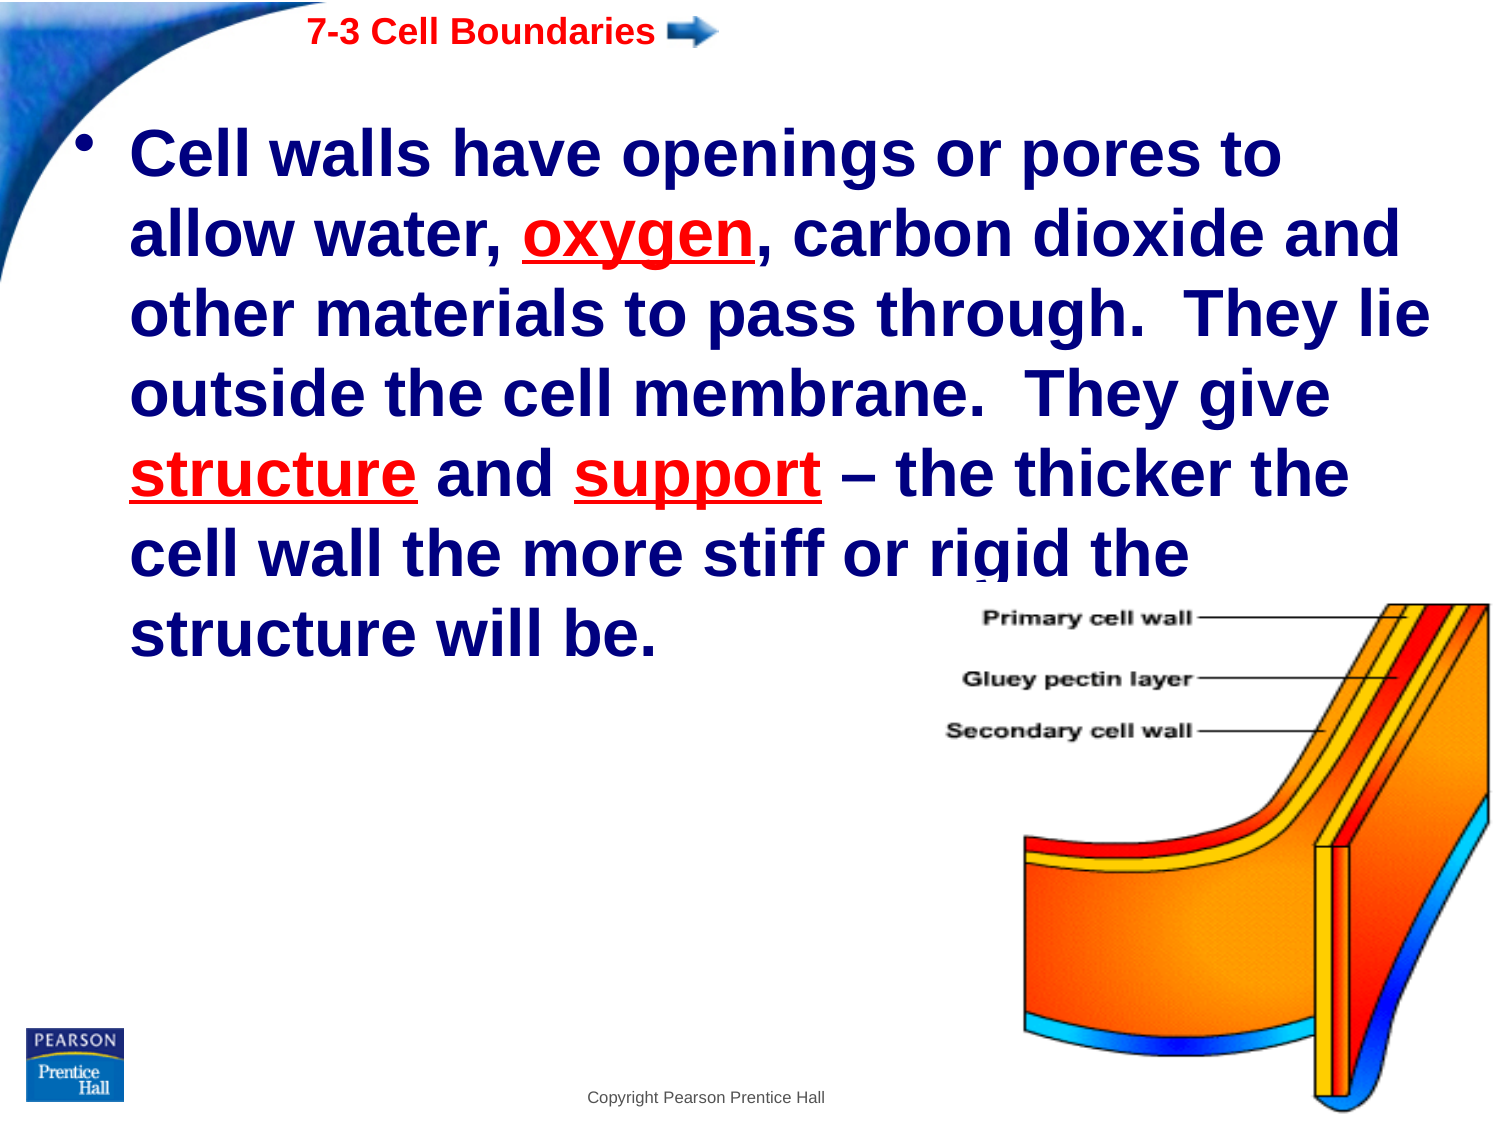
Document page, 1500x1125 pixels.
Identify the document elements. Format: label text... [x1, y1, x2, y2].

list Cell walls have openings or pores to allow water, oxygen, carbon dioxide and other materials to pass through. They lie outside the cell membrane. They give structure and support – the thicker the cell wall the more stiff or rigid the structure will be. [58, 102, 1461, 898]
footer Copyright Pearson Prentice Hall [468, 1078, 934, 1105]
picture [0, 2, 1500, 1125]
